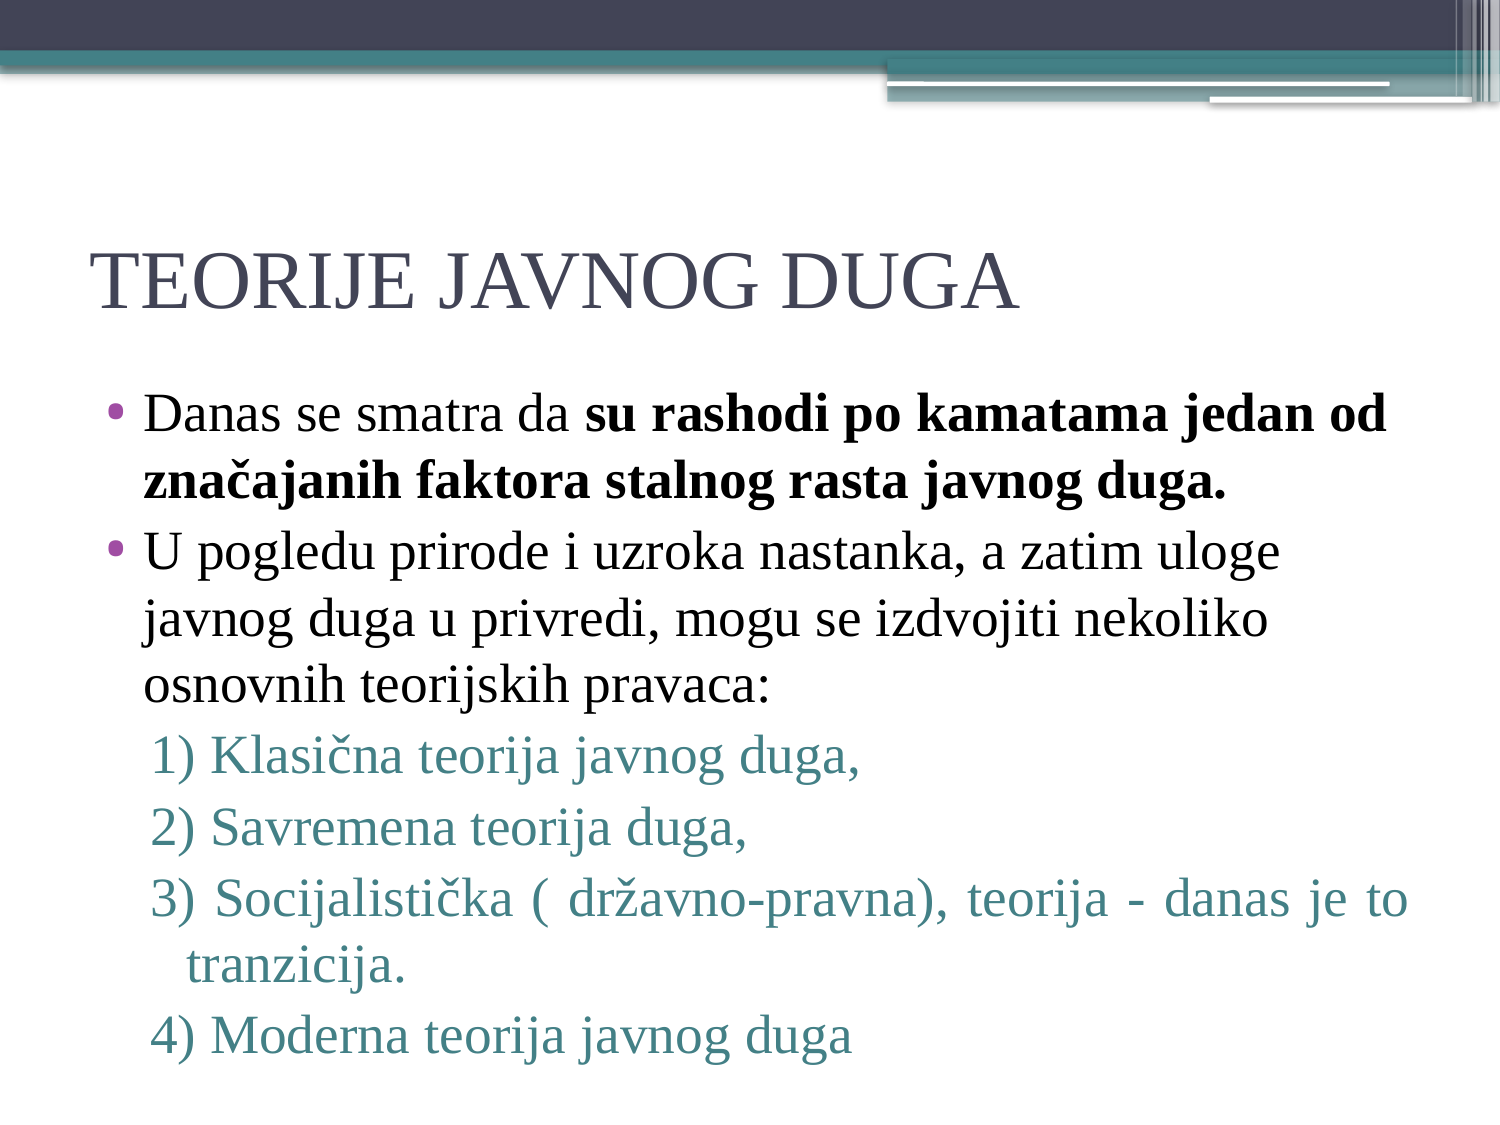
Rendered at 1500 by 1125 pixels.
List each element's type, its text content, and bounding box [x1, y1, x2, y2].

title TEORIJE JAVNOG DUGA [75, 187, 1425, 363]
list Danas se smatra da su rashodi po kamatama jedan od značajanih faktora stalnog rasta javnog duga. U pogledu prirode i uzroka nastanka, a zatim uloge javnog duga u privredi, mogu se izdvojiti nekoliko osnovnih teorijskih pravaca: 1) Klasična teorija javnog duga, 2) Savremena teorija duga, 3) Socijalistička ( državno-pravna), teorija - danas je to tranzicija. 4) Moderna teorija javnog duga [75, 368, 1425, 1079]
